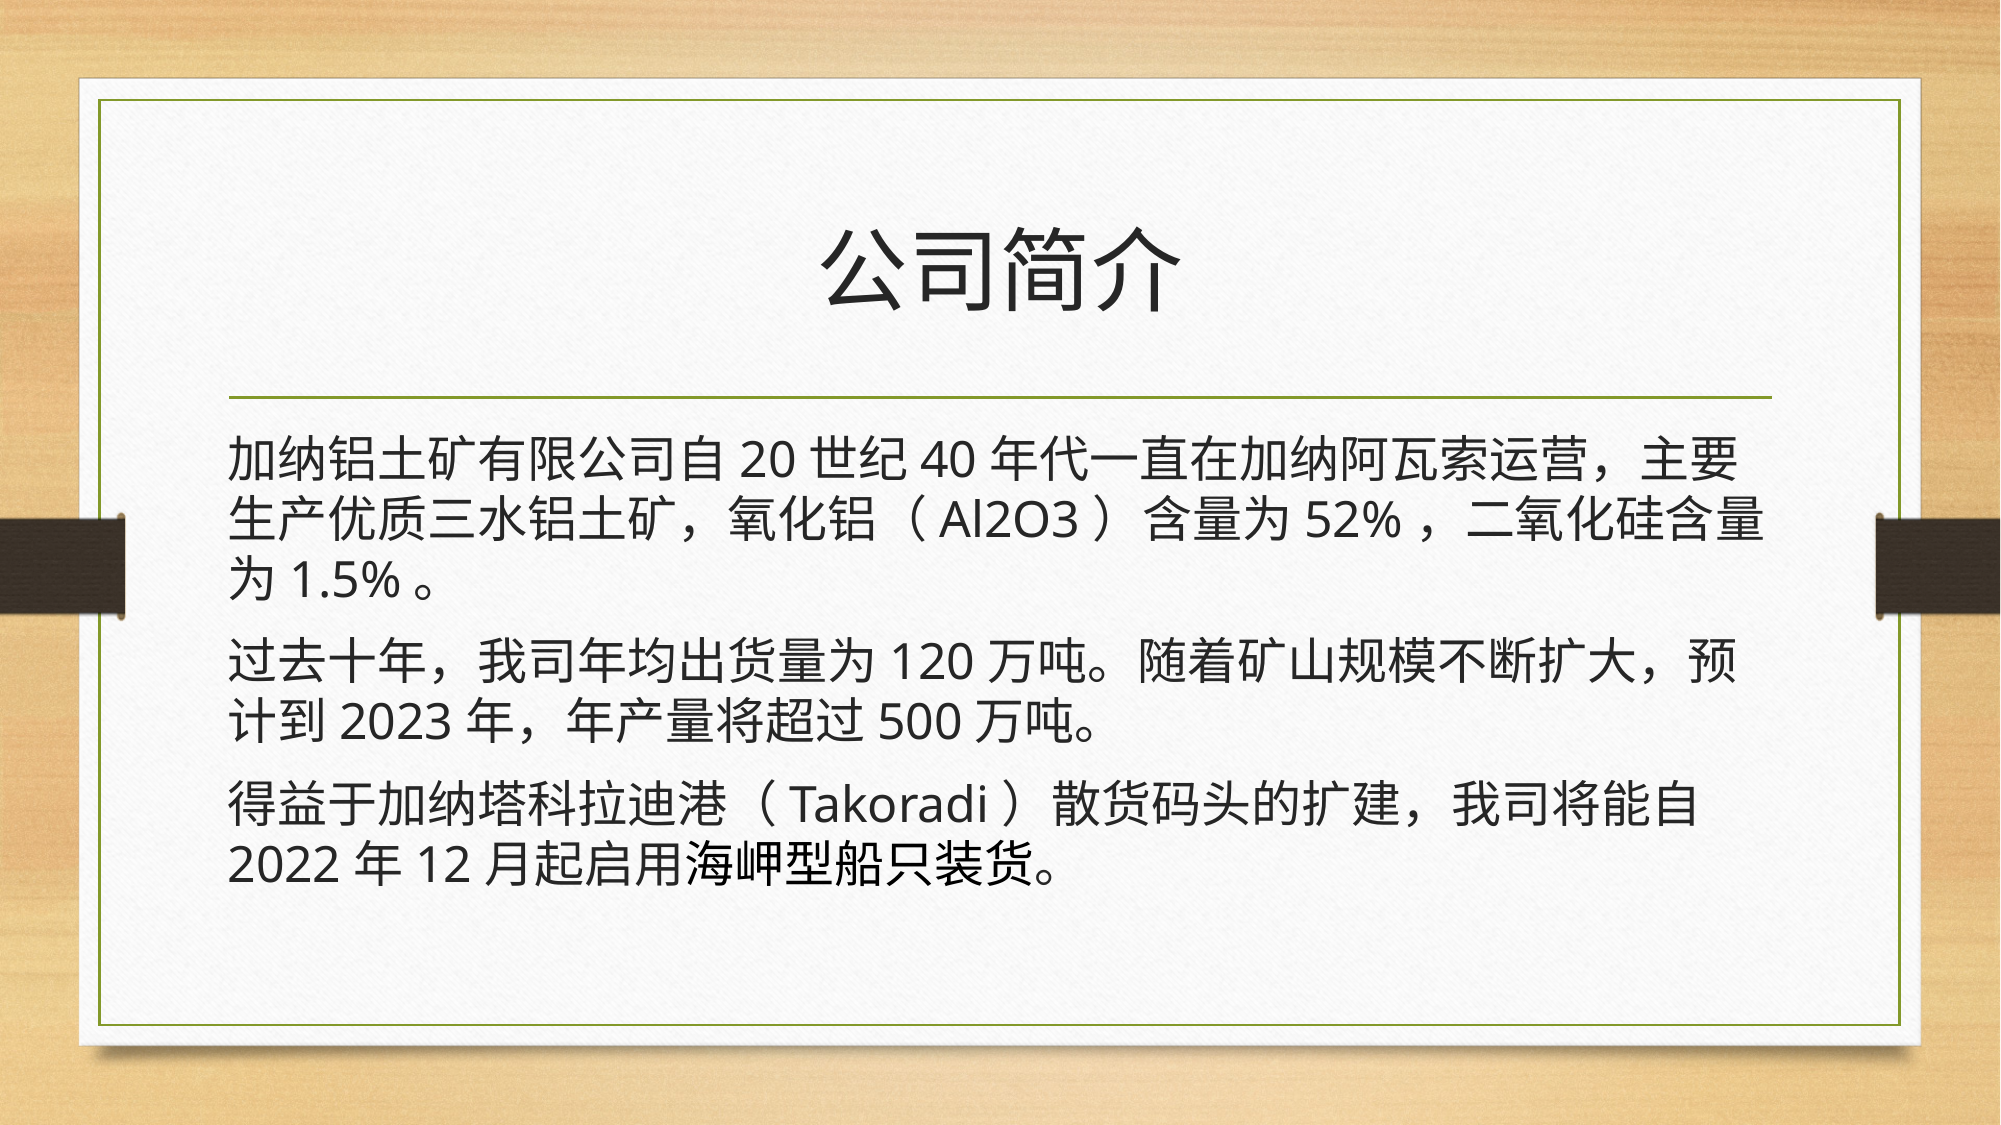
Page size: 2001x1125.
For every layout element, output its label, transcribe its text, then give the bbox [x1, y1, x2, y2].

list 加纳铝土矿有限公司自20世纪40年代一直在加纳阿瓦索运营，主要生产优质三水铝土矿，氧化铝（Al2O3）含量为52%，二氧化硅含量为1.5%。 过去十年，我司年均出货量为120万吨。随着矿山规模不断扩大，预计到2023年，年产量将超过500万吨。 得益于加纳塔科拉迪港（Takoradi）散货码头的扩建，我司将能自2022年12月起启用海岬型船只装货。 [212, 419, 1788, 964]
title 公司简介 [212, 161, 1788, 375]
picture [0, 0, 2001, 1125]
